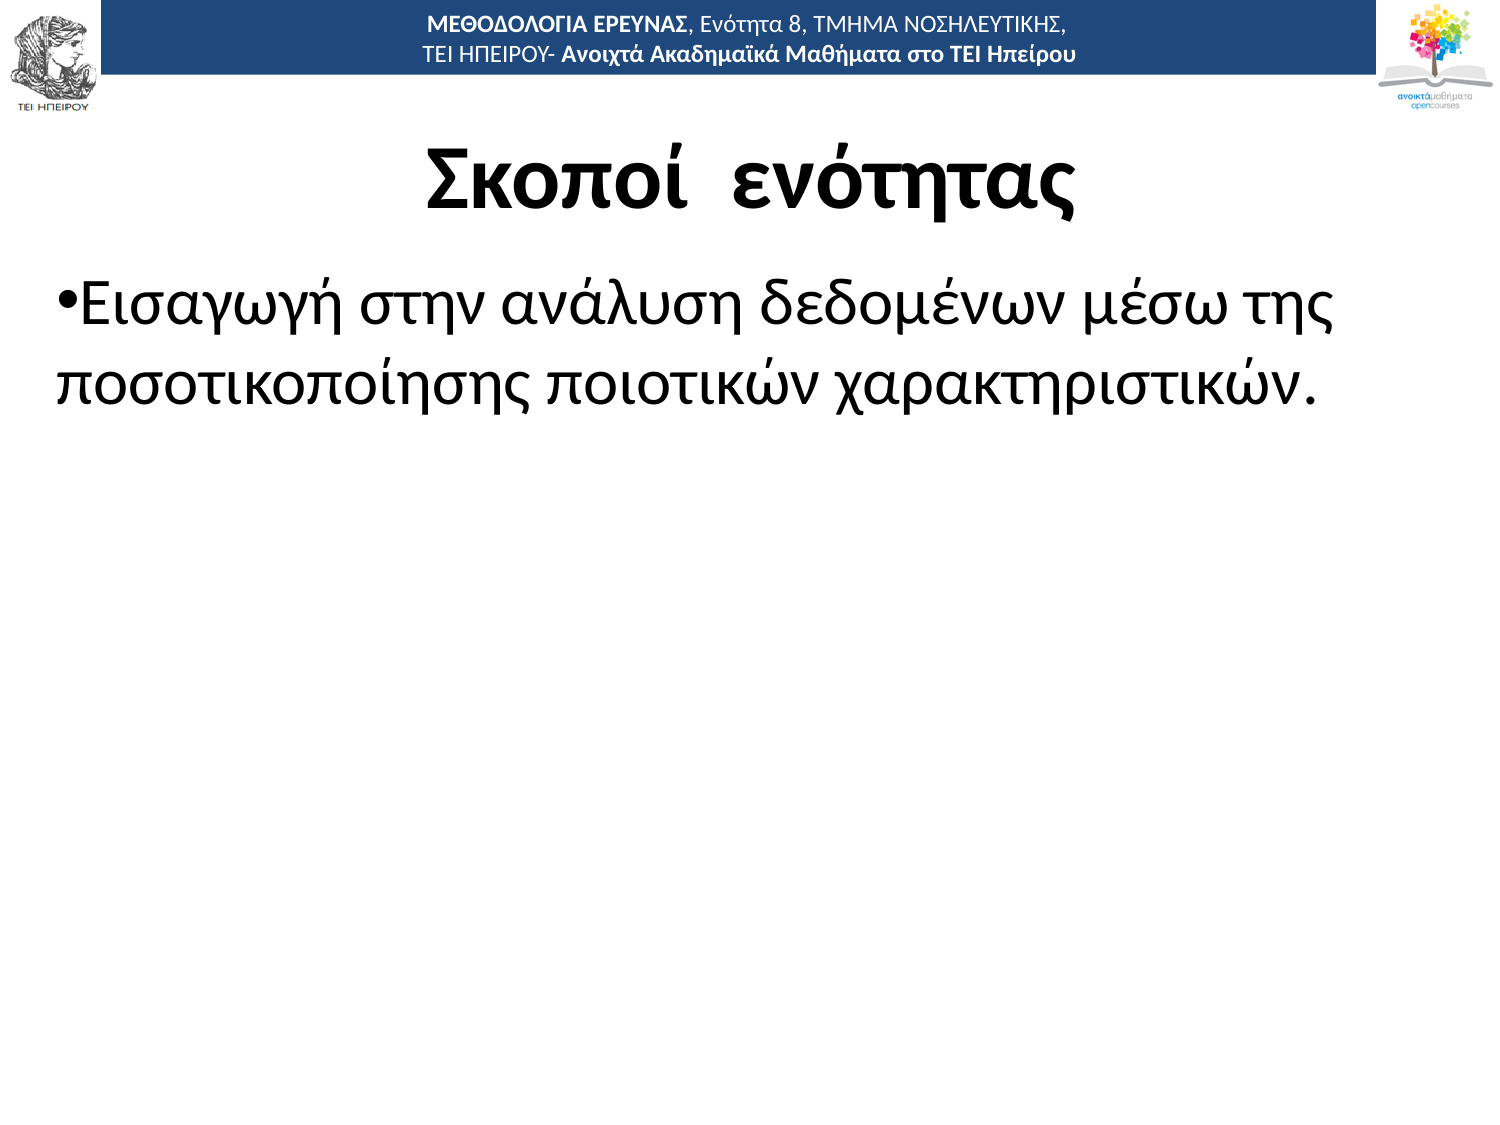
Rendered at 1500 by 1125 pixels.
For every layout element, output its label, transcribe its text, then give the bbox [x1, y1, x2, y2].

title Σκοποί ενότητας [76, 78, 1427, 250]
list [1375, 0, 1500, 114]
picture [0, 0, 101, 114]
text_box ΜΕΘΟΔΟΛΟΓΙΑ ΕΡΕΥΝΑΣ, Ενότητα 8, ΤΜΗΜΑ ΝΟΣΗΛΕΥΤΙΚΗΣ, ΤΕΙ ΗΠΕΙΡΟΥ- Ανοιχτά Ακαδημαϊκά Μαθήματα στο ΤΕΙ Ηπείρου [101, 0, 1373, 75]
text_box Εισαγωγή στην ανάλυση δεδομένων μέσω της ποσοτικοποίησης ποιοτικών χαρακτηριστικών. [41, 250, 1427, 870]
